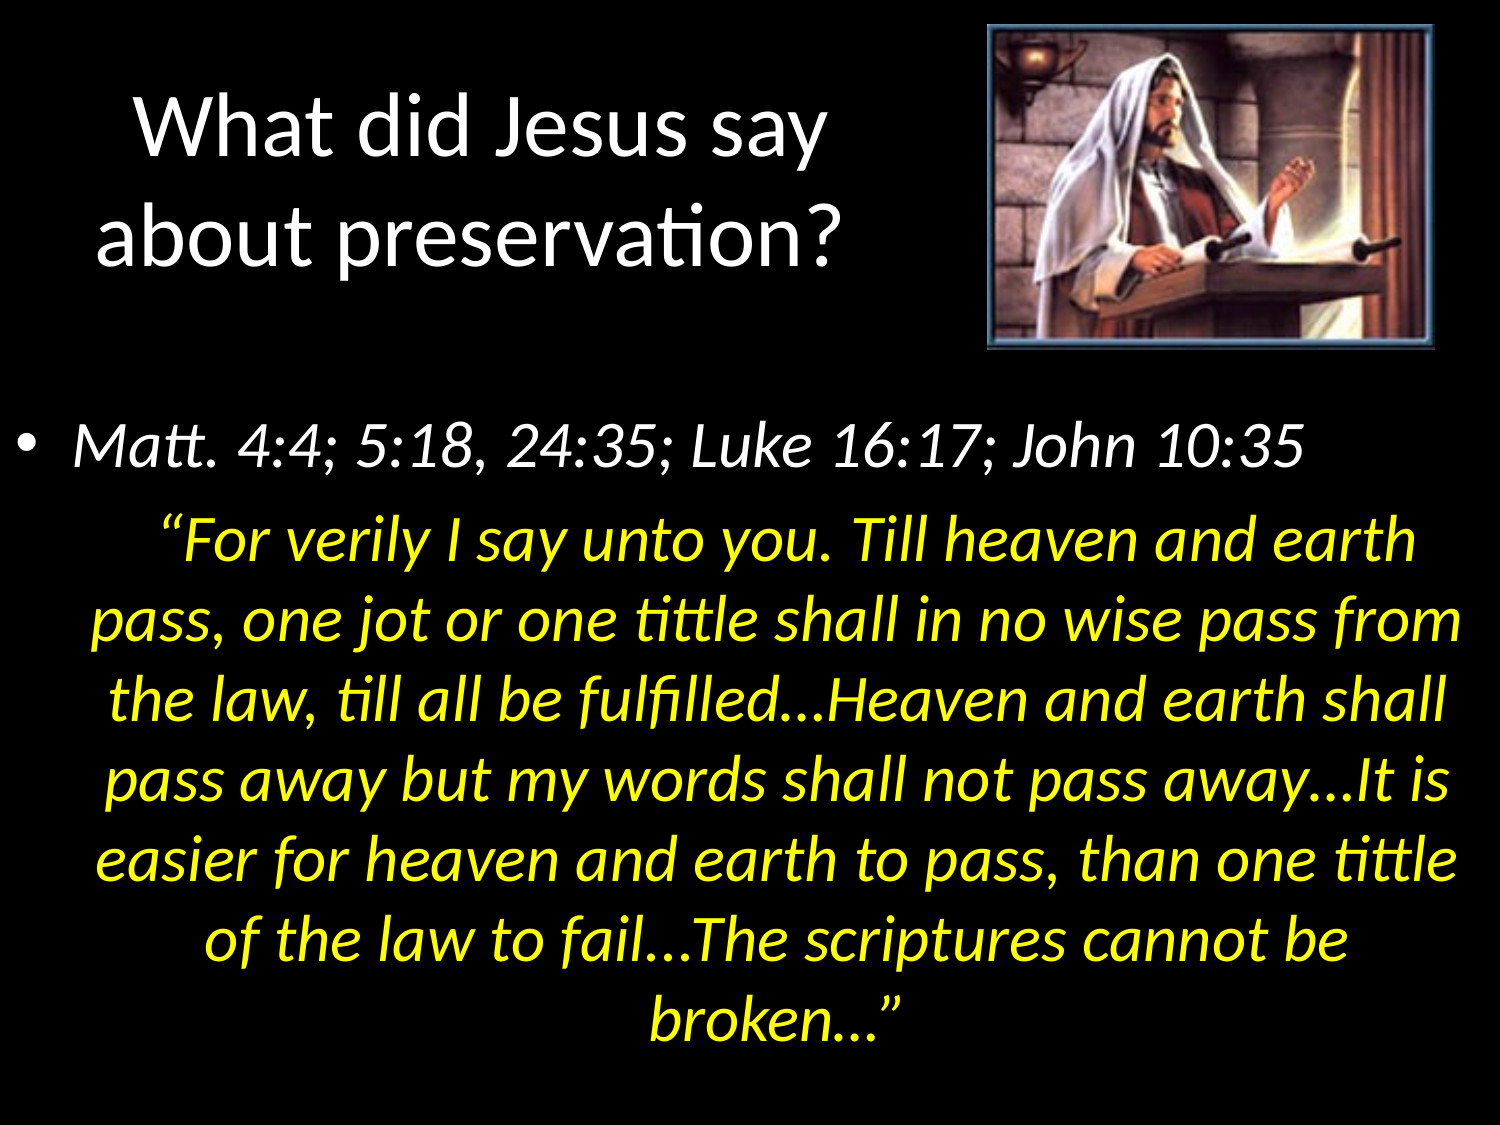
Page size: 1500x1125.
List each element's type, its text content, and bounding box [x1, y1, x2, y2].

title What did Jesus say about preservation? [0, 0, 963, 299]
picture [987, 24, 1435, 351]
list Matt. 4:4; 5:18, 24:35; Luke 16:17; John 10:35 “For verily I say unto you. Till heaven and earth pass, one jot or one tittle shall in no wise pass from the law, till all be fulfilled…Heaven and earth shall pass away but my words shall not pass away…It is easier for heaven and earth to pass, than one tittle of the law to fail...The scriptures cannot be broken…” [0, 299, 1500, 1125]
